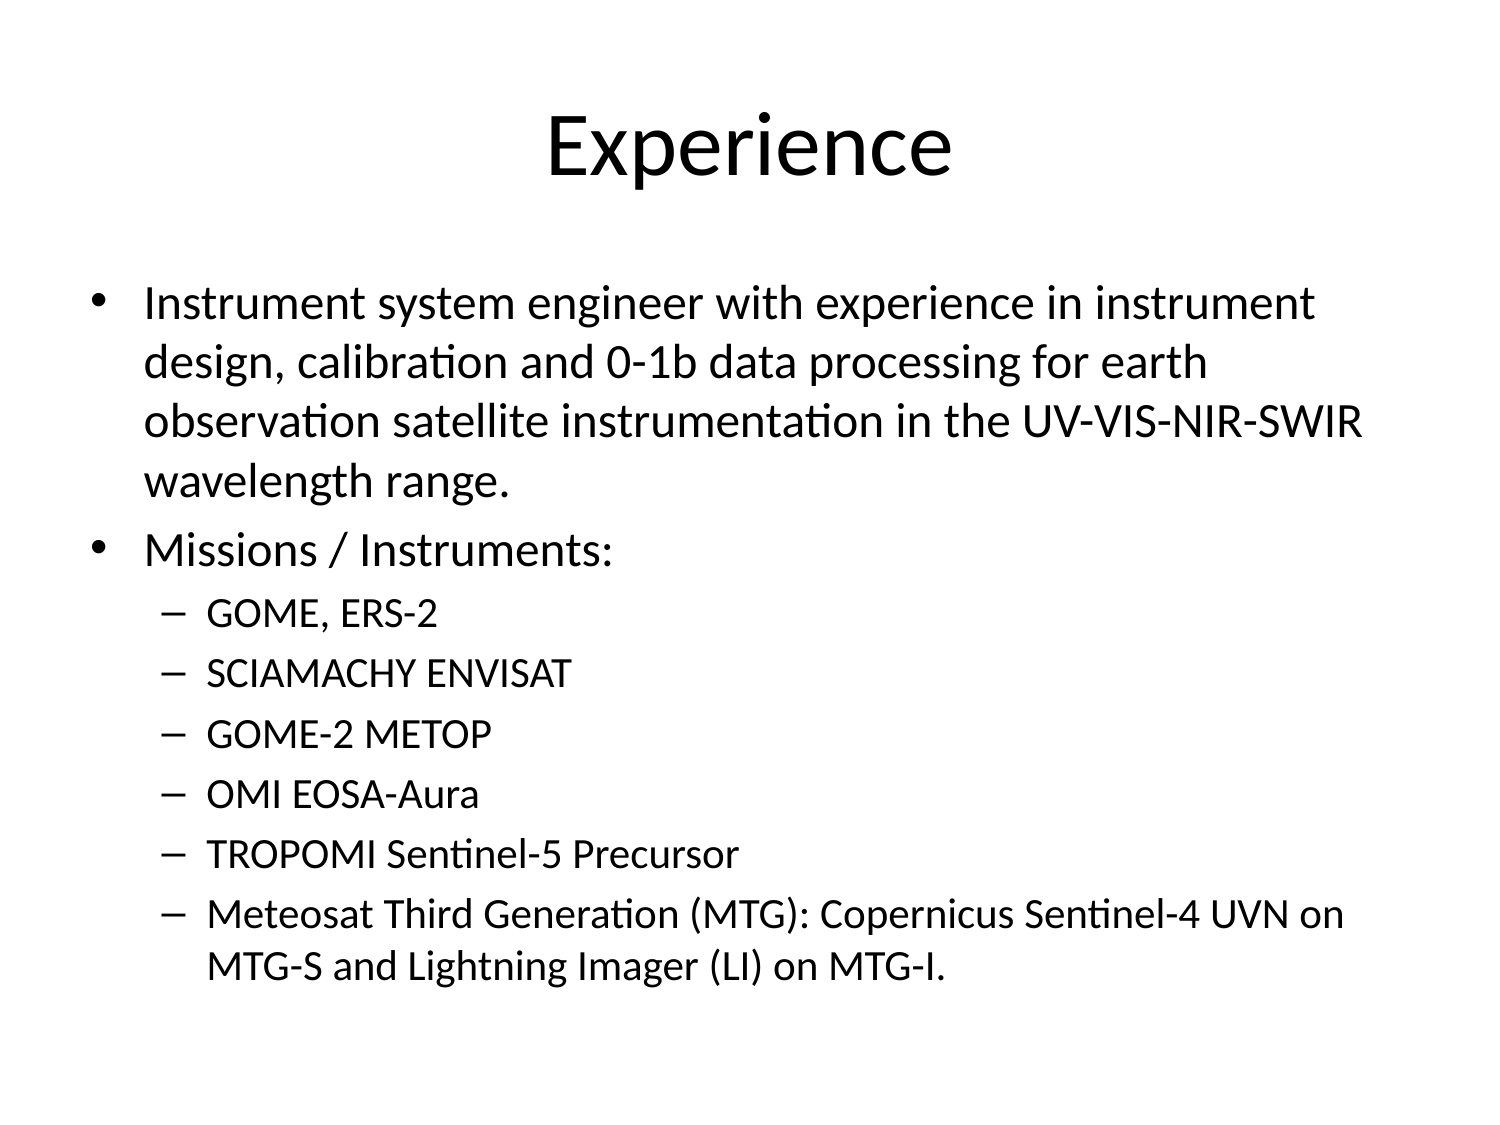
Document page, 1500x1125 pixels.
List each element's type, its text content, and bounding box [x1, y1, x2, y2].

list Instrument system engineer with experience in instrument design, calibration and 0-1b data processing for earth observation satellite instrumentation in the UV-VIS-NIR-SWIR wavelength range. Missions / Instruments: GOME, ERS-2 SCIAMACHY ENVISAT GOME-2 METOP OMI EOSA-Aura TROPOMI Sentinel-5 Precursor Meteosat Third Generation (MTG): Copernicus Sentinel-4 UVN on MTG-S and Lightning Imager (LI) on MTG-I. [75, 262, 1425, 1005]
title Experience [75, 45, 1425, 233]
